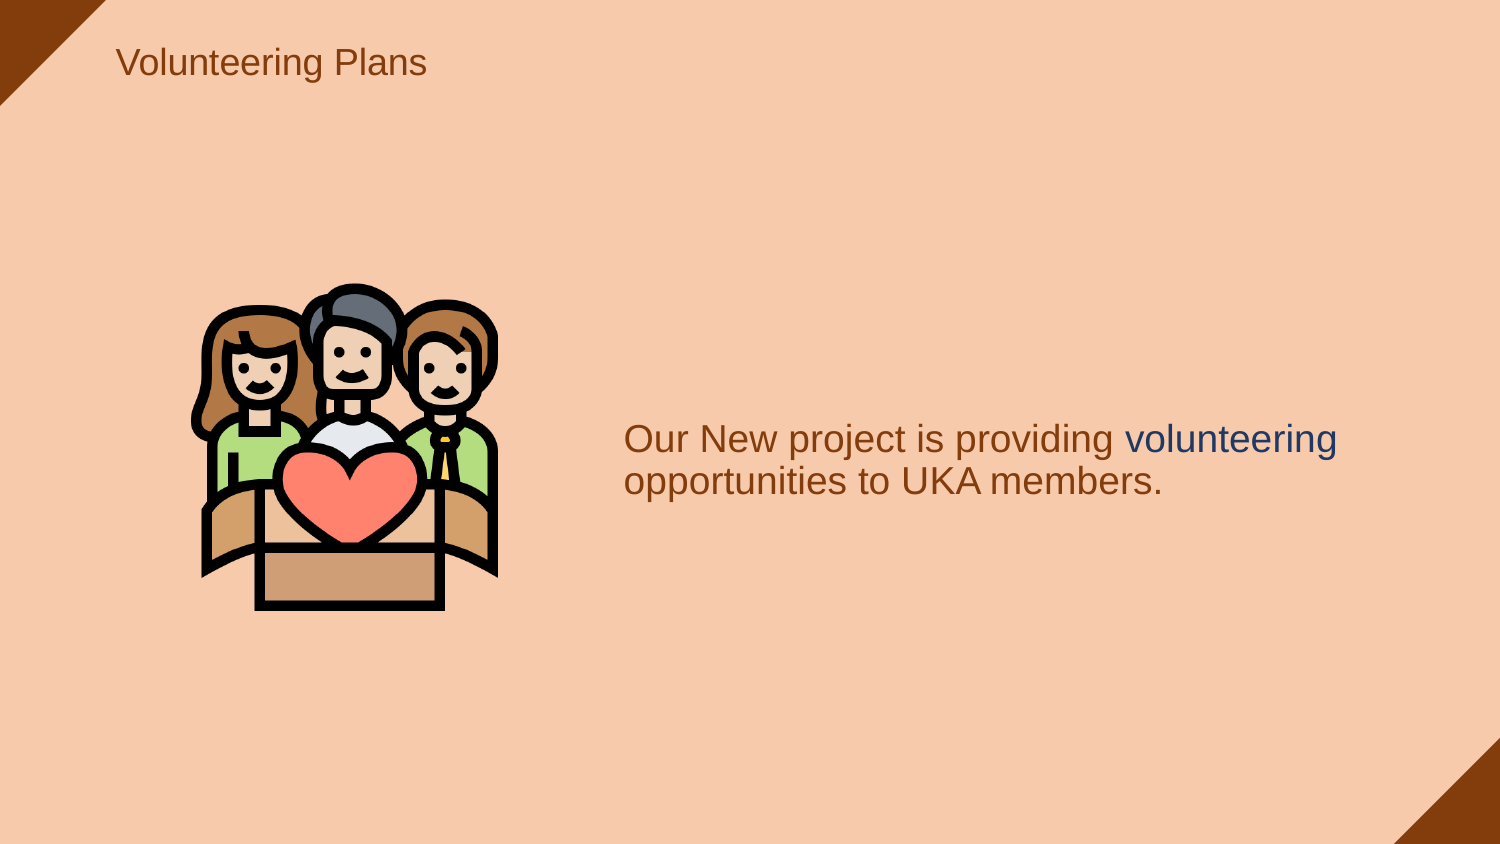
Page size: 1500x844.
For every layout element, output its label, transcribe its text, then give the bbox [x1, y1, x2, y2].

picture [180, 278, 519, 616]
list Our New project is providing volunteering opportunities to UKA members. [612, 413, 1424, 538]
title Volunteering Plans [104, 22, 469, 105]
text_box [0, 0, 105, 105]
text_box [1395, 739, 1500, 844]
